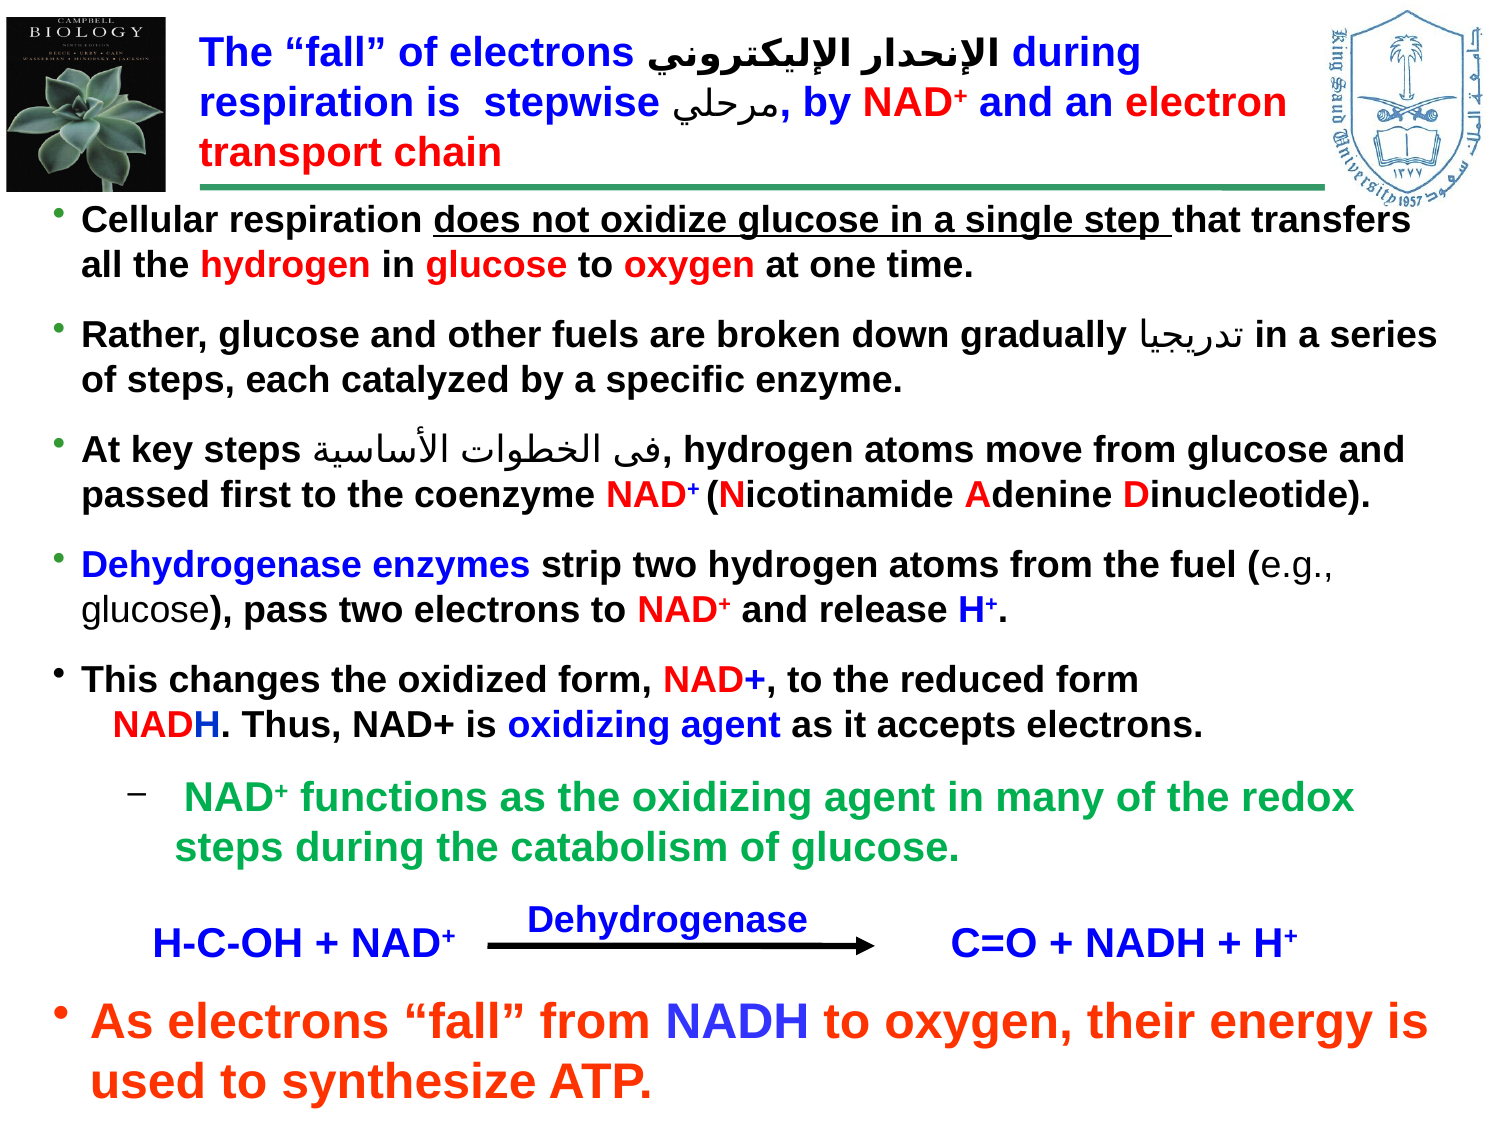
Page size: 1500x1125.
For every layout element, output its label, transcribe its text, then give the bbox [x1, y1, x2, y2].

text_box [5, 4, 1488, 213]
list Cellular respiration does not oxidize glucose in a single step that transfers all the hydrogen in glucose to oxygen at one time. Rather, glucose and other fuels are broken down gradually تدريجيا in a series of steps, each catalyzed by a specific enzyme. At key steps فى الخطوات الأساسية, hydrogen atoms move from glucose and passed first to the coenzyme NAD+ (Nicotinamide Adenine Dinucleotide). Dehydrogenase enzymes strip two hydrogen atoms from the fuel (e.g., glucose), pass two electrons to NAD+ and release H+. This changes the oxidized form, NAD+, to the reduced form NADH. Thus, NAD+ is oxidizing agent as it accepts electrons. NAD+ functions as the oxidizing agent in many of the redox steps during the catabolism of glucose. As electrons “fall” from NADH to oxygen, their energy is used to synthesize ATP. [37, 221, 1463, 1117]
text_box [137, 887, 1363, 974]
